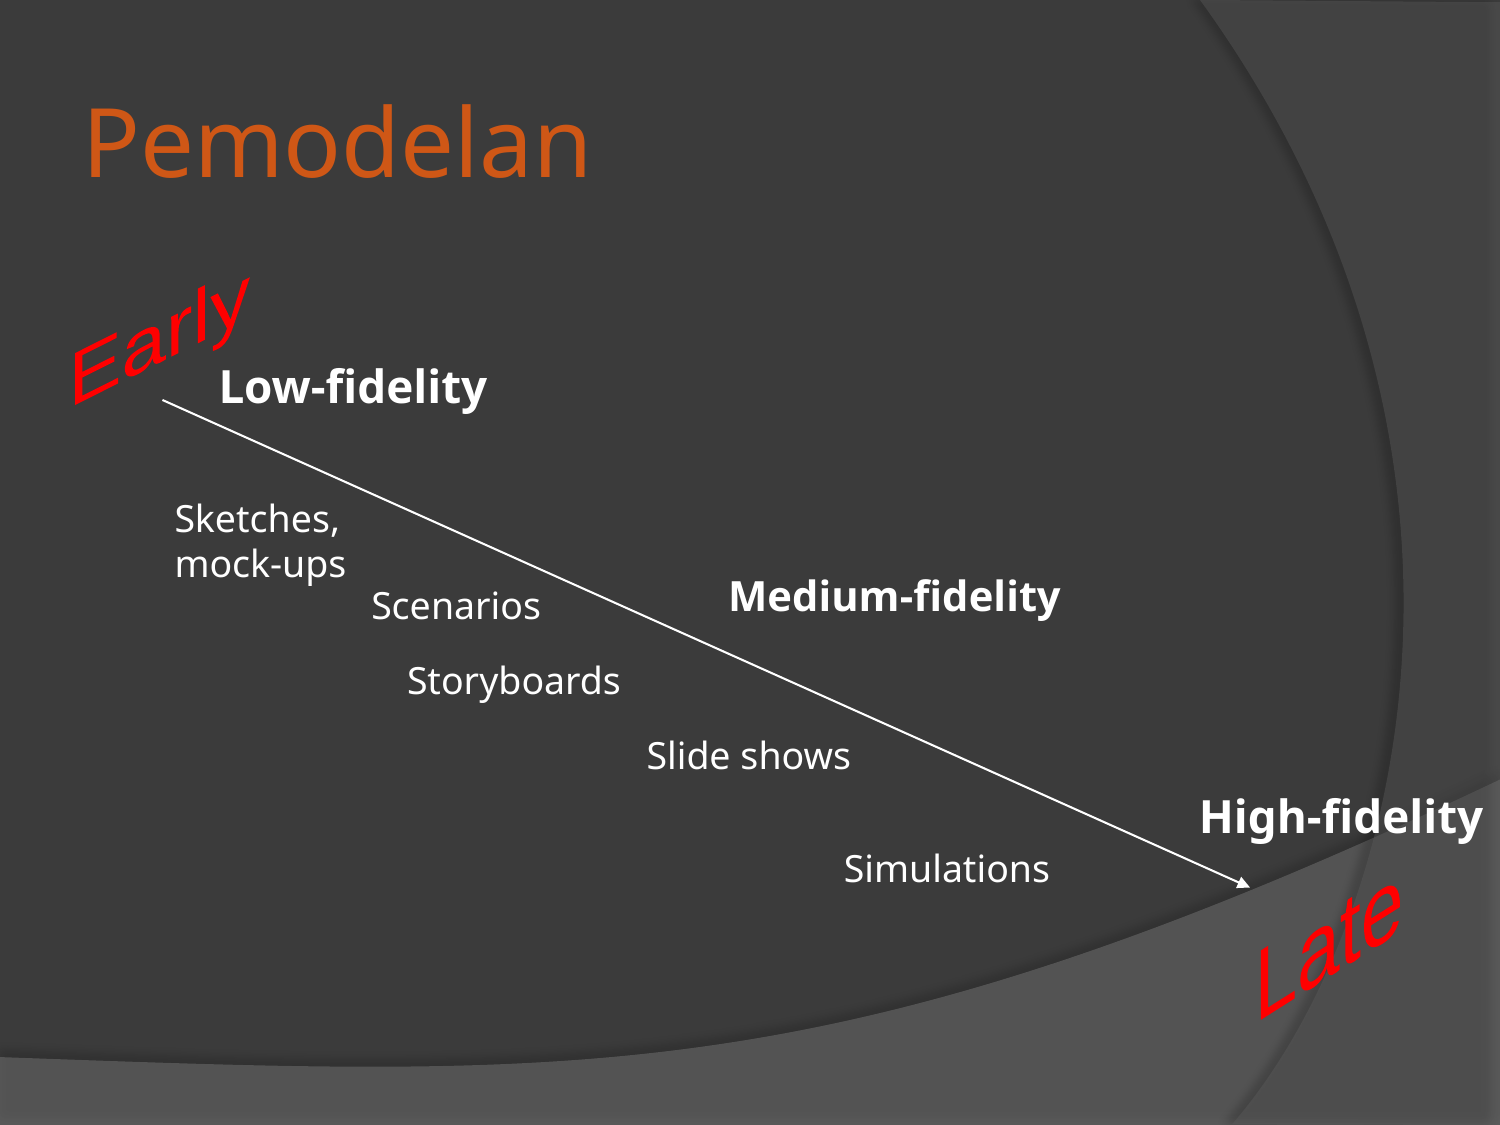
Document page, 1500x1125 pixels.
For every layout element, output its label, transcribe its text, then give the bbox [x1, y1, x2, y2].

text_box High-fidelity [1184, 779, 1499, 850]
text_box Storyboards [392, 649, 636, 710]
text_box Medium-fidelity [713, 562, 1076, 628]
text_box [557, 576, 1250, 889]
text_box Low-fidelity [203, 350, 503, 420]
title Pemodelan [75, 45, 1300, 233]
text_box Slide shows [631, 724, 867, 785]
text_box Sketches, mock-ups [159, 487, 365, 593]
text_box Scenarios [356, 574, 557, 635]
text_box Simulations [829, 837, 1066, 898]
